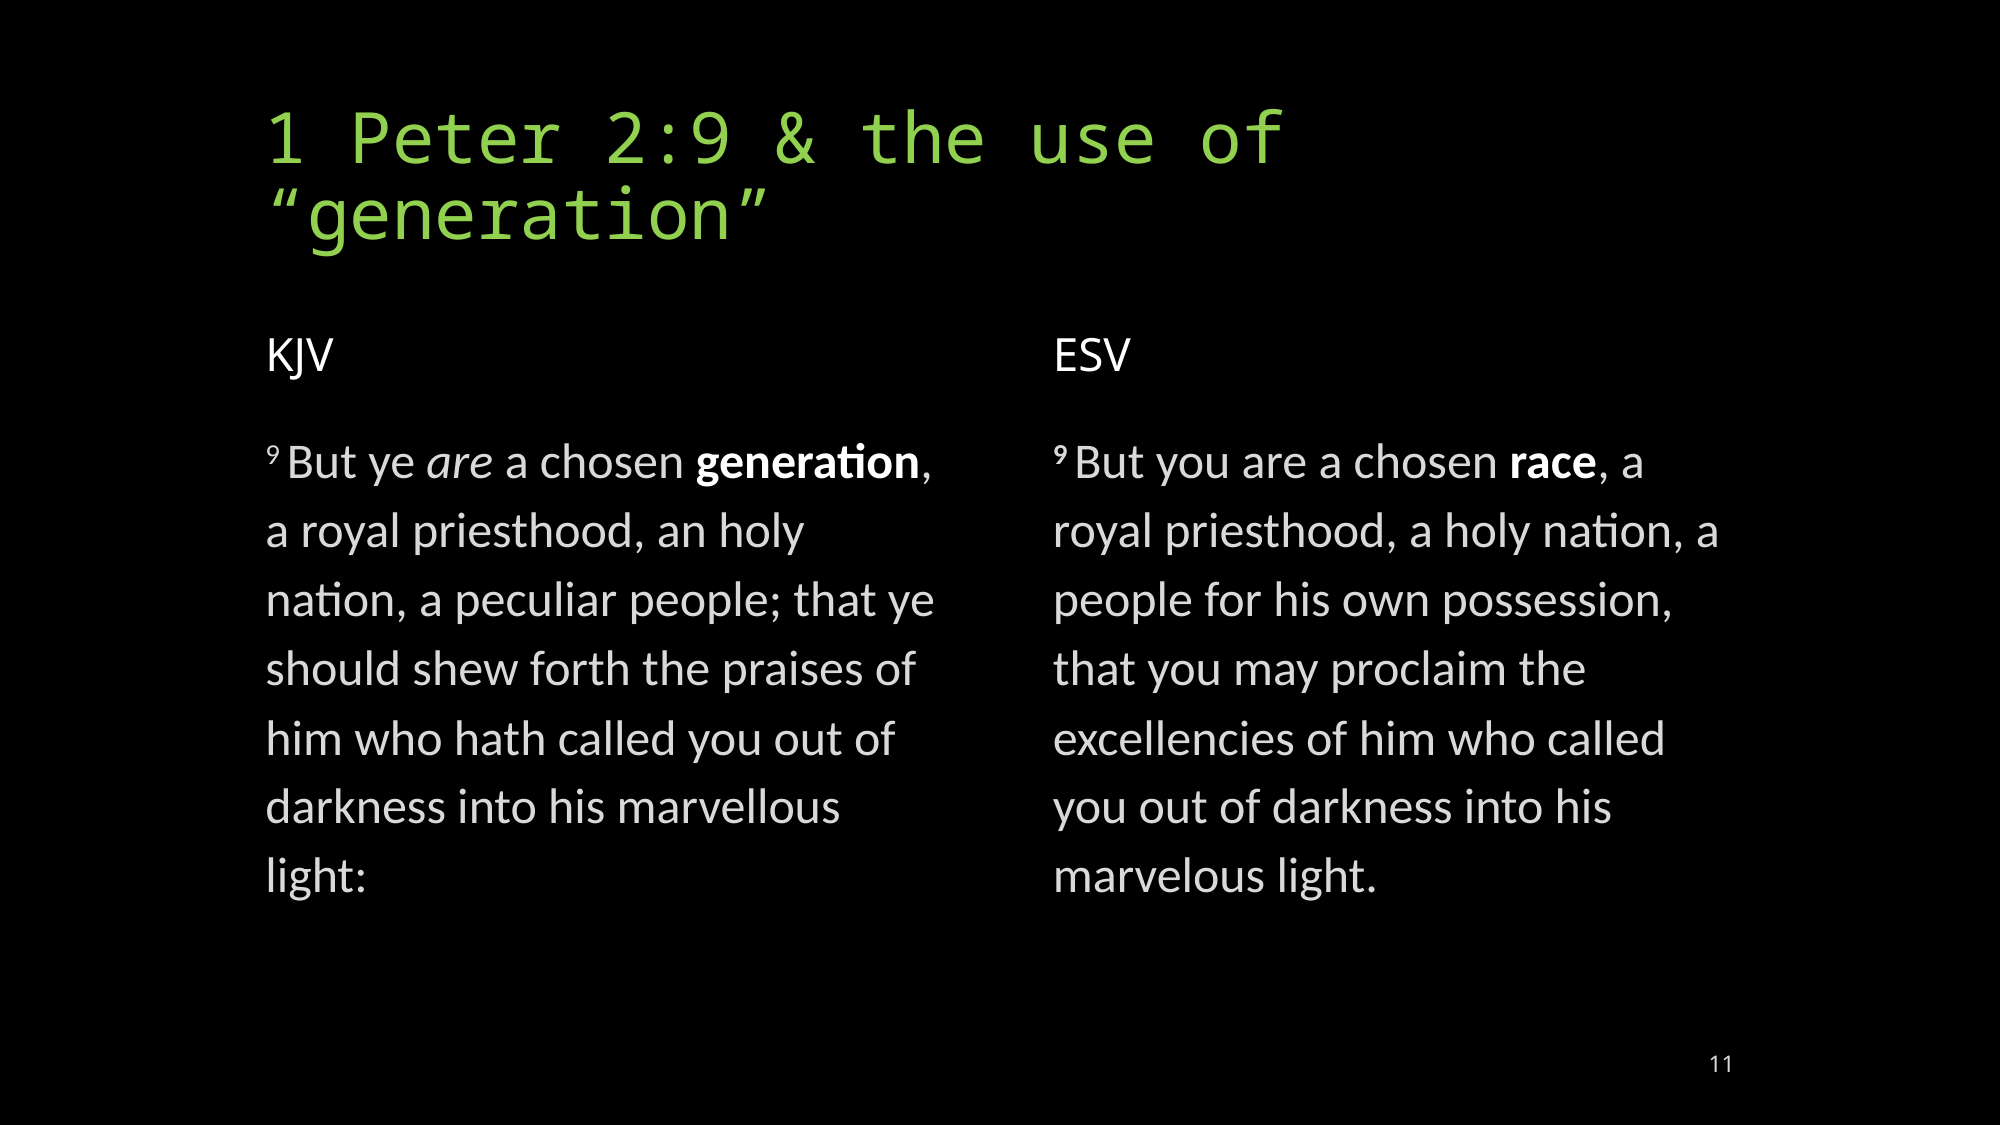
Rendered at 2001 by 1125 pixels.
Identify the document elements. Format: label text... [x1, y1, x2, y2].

list 9 But ye are a chosen generation, a royal priesthood, an holy nation, a peculiar people; that ye should shew forth the praises of him who hath called you out of darkness into his marvellous light: [250, 412, 963, 1000]
slide_number 11 [1612, 1043, 1750, 1086]
list 9 But you are a chosen race, a royal priesthood, a holy nation, a people for his own possession, that you may proclaim the excellencies of him who called you out of darkness into his marvelous light. [1038, 412, 1751, 1000]
list ESV [1038, 299, 1751, 412]
title 1 Peter 2:9 & the use of “generation” [249, 75, 1750, 263]
list KJV [250, 299, 963, 412]
